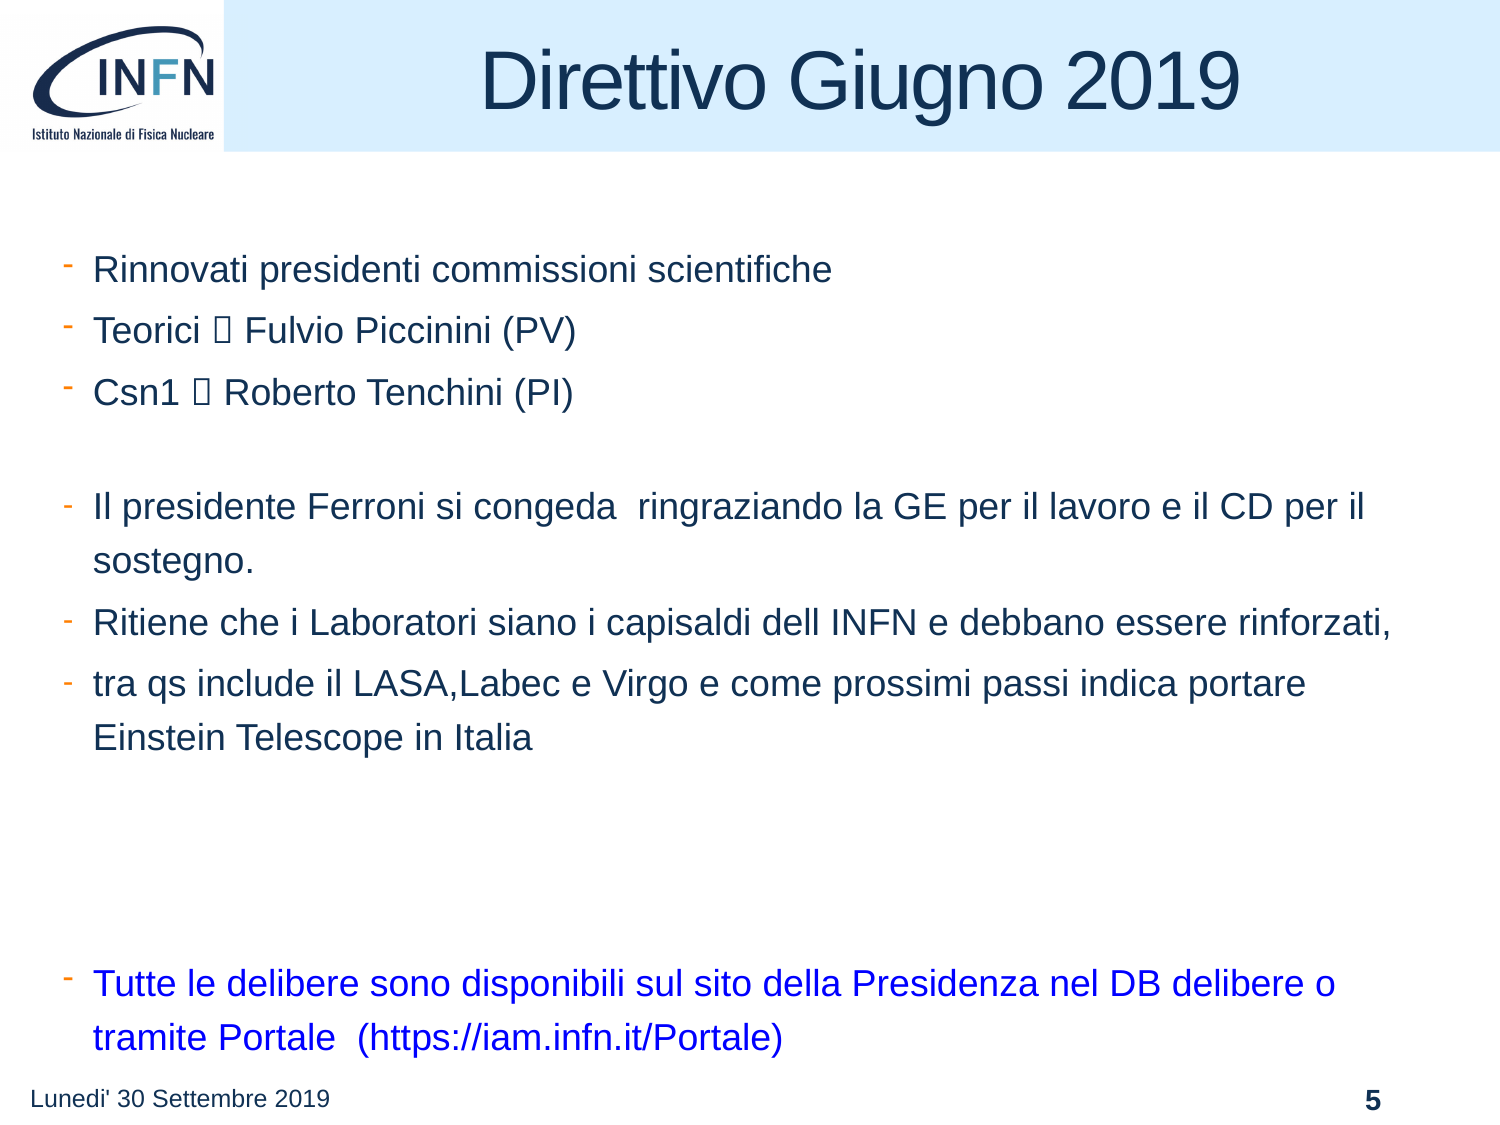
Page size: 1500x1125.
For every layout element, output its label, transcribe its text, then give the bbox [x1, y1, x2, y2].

picture [0, 14, 223, 152]
slide_number Lunedi' 30 Settembre 2019 [15, 1071, 396, 1125]
title Direttivo Giugno 2019 [223, 0, 1500, 152]
slide_number 5 [1350, 1072, 1500, 1125]
list Rinnovati presidenti commissioni scientifiche Teorici  Fulvio Piccinini (PV) Csn1  Roberto Tenchini (PI) Il presidente Ferroni si congeda ringraziando la GE per il lavoro e il CD per il sostegno. Ritiene che i Laboratori siano i capisaldi dell INFN e debbano essere rinforzati, tra qs include il LASA,Labec e Virgo e come prossimi passi indica portare Einstein Telescope in Italia Tutte le delibere sono disponibili sul sito della Presidenza nel DB delibere o tramite Portale (https://iam.infn.it/Portale) [47, 176, 1461, 1072]
